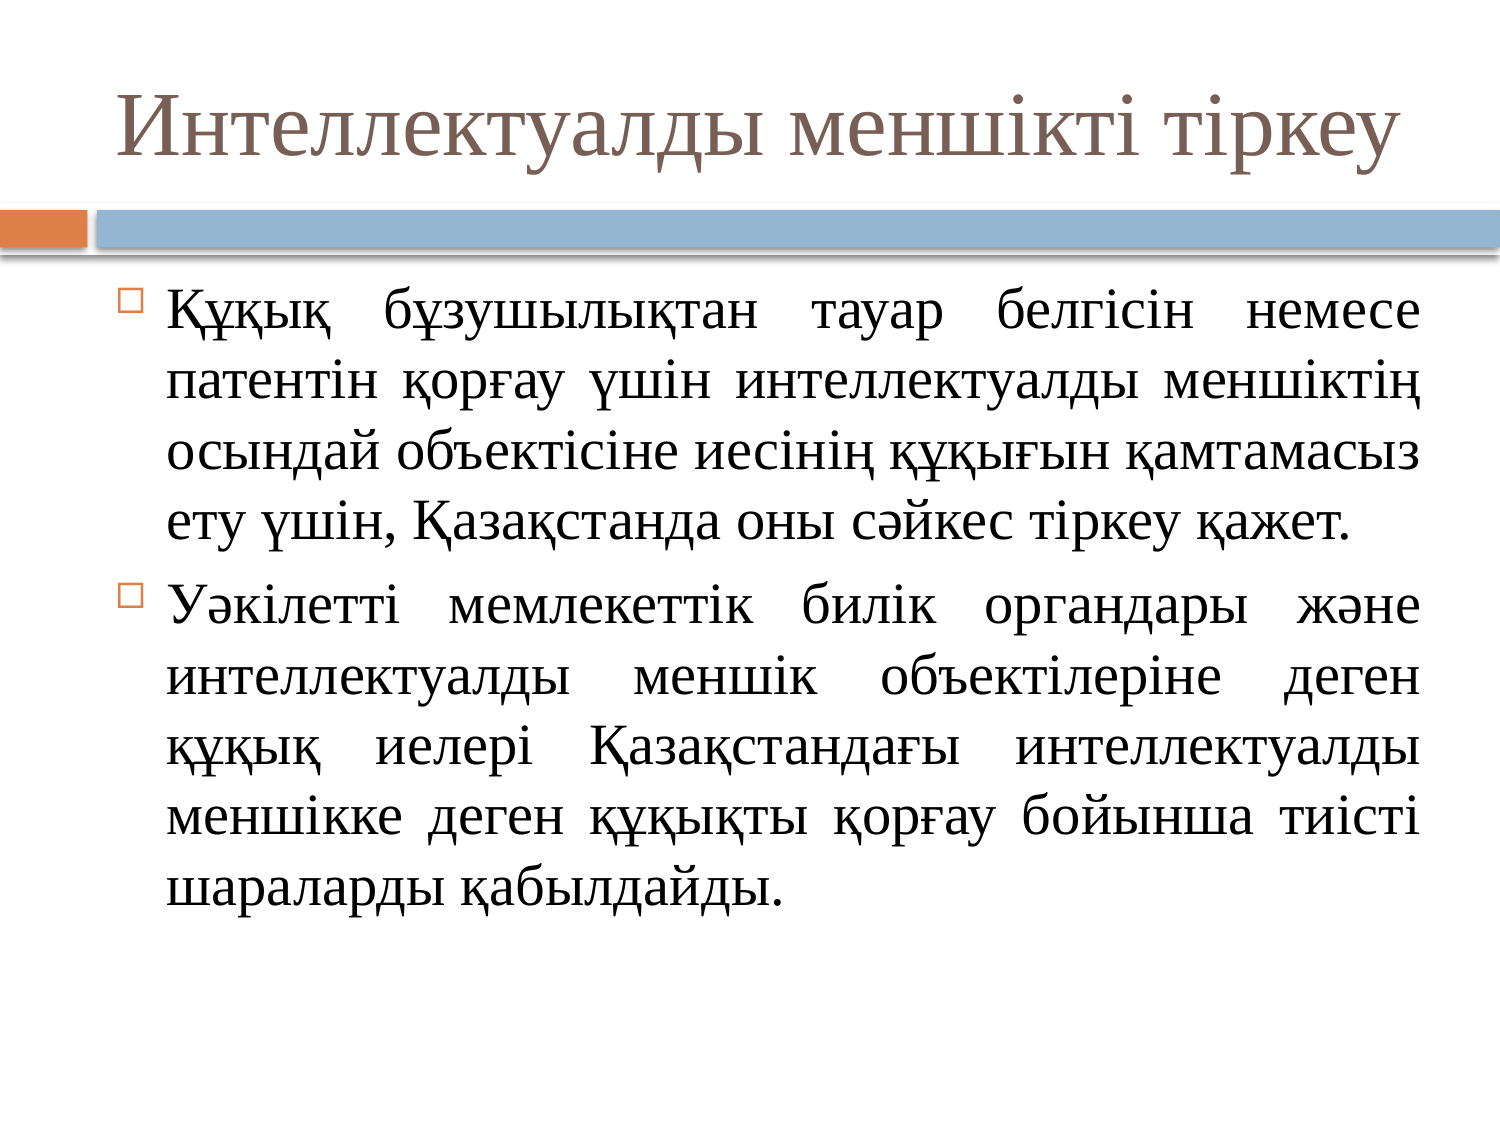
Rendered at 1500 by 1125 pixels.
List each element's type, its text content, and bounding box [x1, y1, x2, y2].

title Интеллектуалды меншікті тіркеу [100, 37, 1438, 200]
list Құқық бұзушылықтан тауар белгісін немесе патентін қорғау үшін интеллектуалды меншіктің осындай объектісіне иесінің құқығын қамтамасыз ету үшін, Қазақстанда оны сәйкес тіркеу қажет. Уәкілетті мемлекеттік билік органдары және интеллектуалды меншік объектілеріне деген құқық иелері Қазақстандағы интеллектуалды меншікке деген құқықты қорғау бойынша тиісті шараларды қабылдайды. [100, 262, 1438, 1000]
